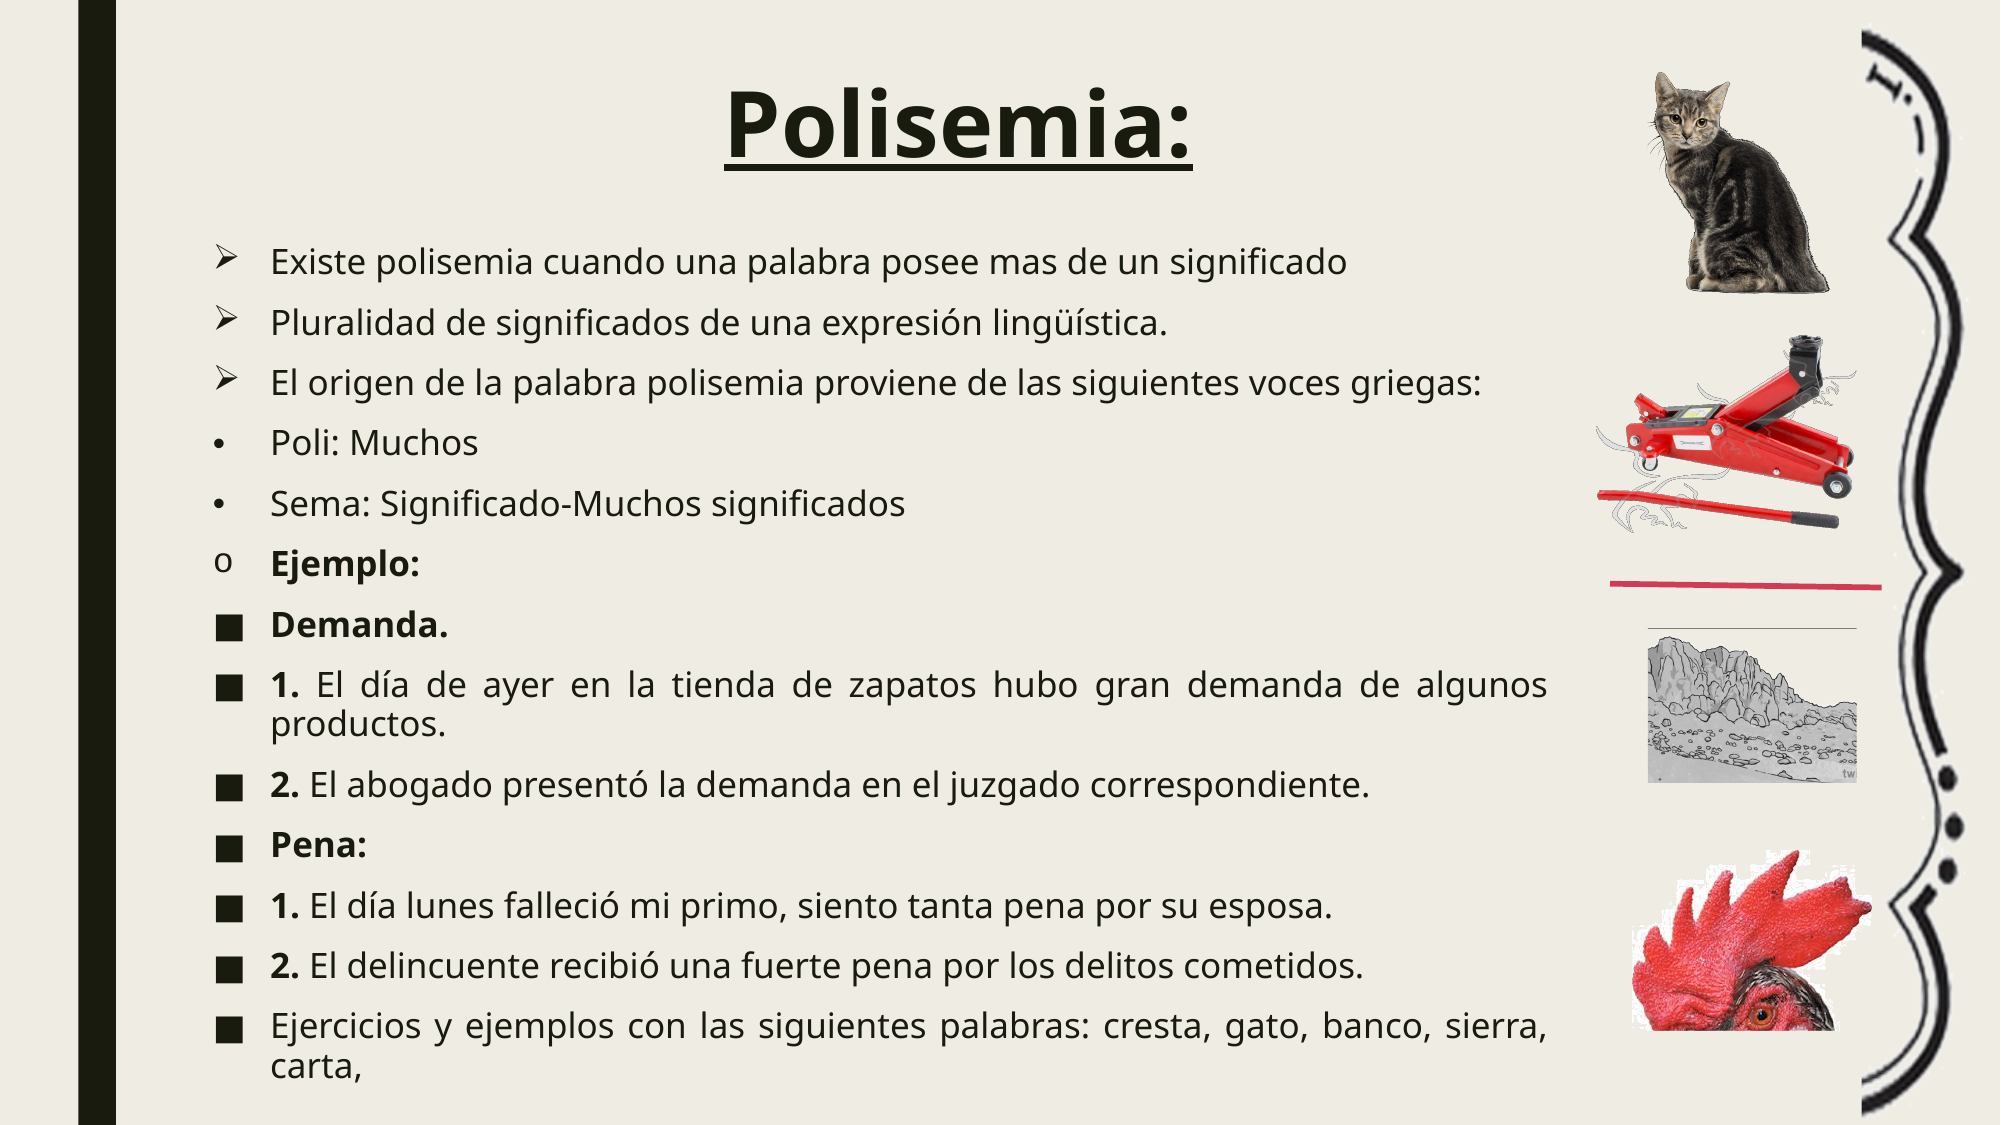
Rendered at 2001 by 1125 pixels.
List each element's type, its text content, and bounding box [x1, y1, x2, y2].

list Existe polisemia cuando una palabra posee mas de un significado Pluralidad de significados de una expresión lingüística. El origen de la palabra polisemia proviene de las siguientes voces griegas: Poli: Muchos Sema: Significado-Muchos significados Ejemplo: Demanda. 1. El día de ayer en la tienda de zapatos hubo gran demanda de algunos productos. 2. El abogado presentó la demanda en el juzgado correspondiente. Pena: 1. El día lunes falleció mi primo, siento tanta pena por su esposa. 2. El delincuente recibió una fuerte pena por los delitos cometidos. Ejercicios y ejemplos con las siguientes palabras: cresta, gato, banco, sierra, carta, [197, 235, 1565, 1097]
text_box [1609, 583, 1861, 588]
picture [1594, 0, 2000, 1125]
picture [1647, 628, 1857, 783]
title Polisemia: [170, 71, 1601, 205]
